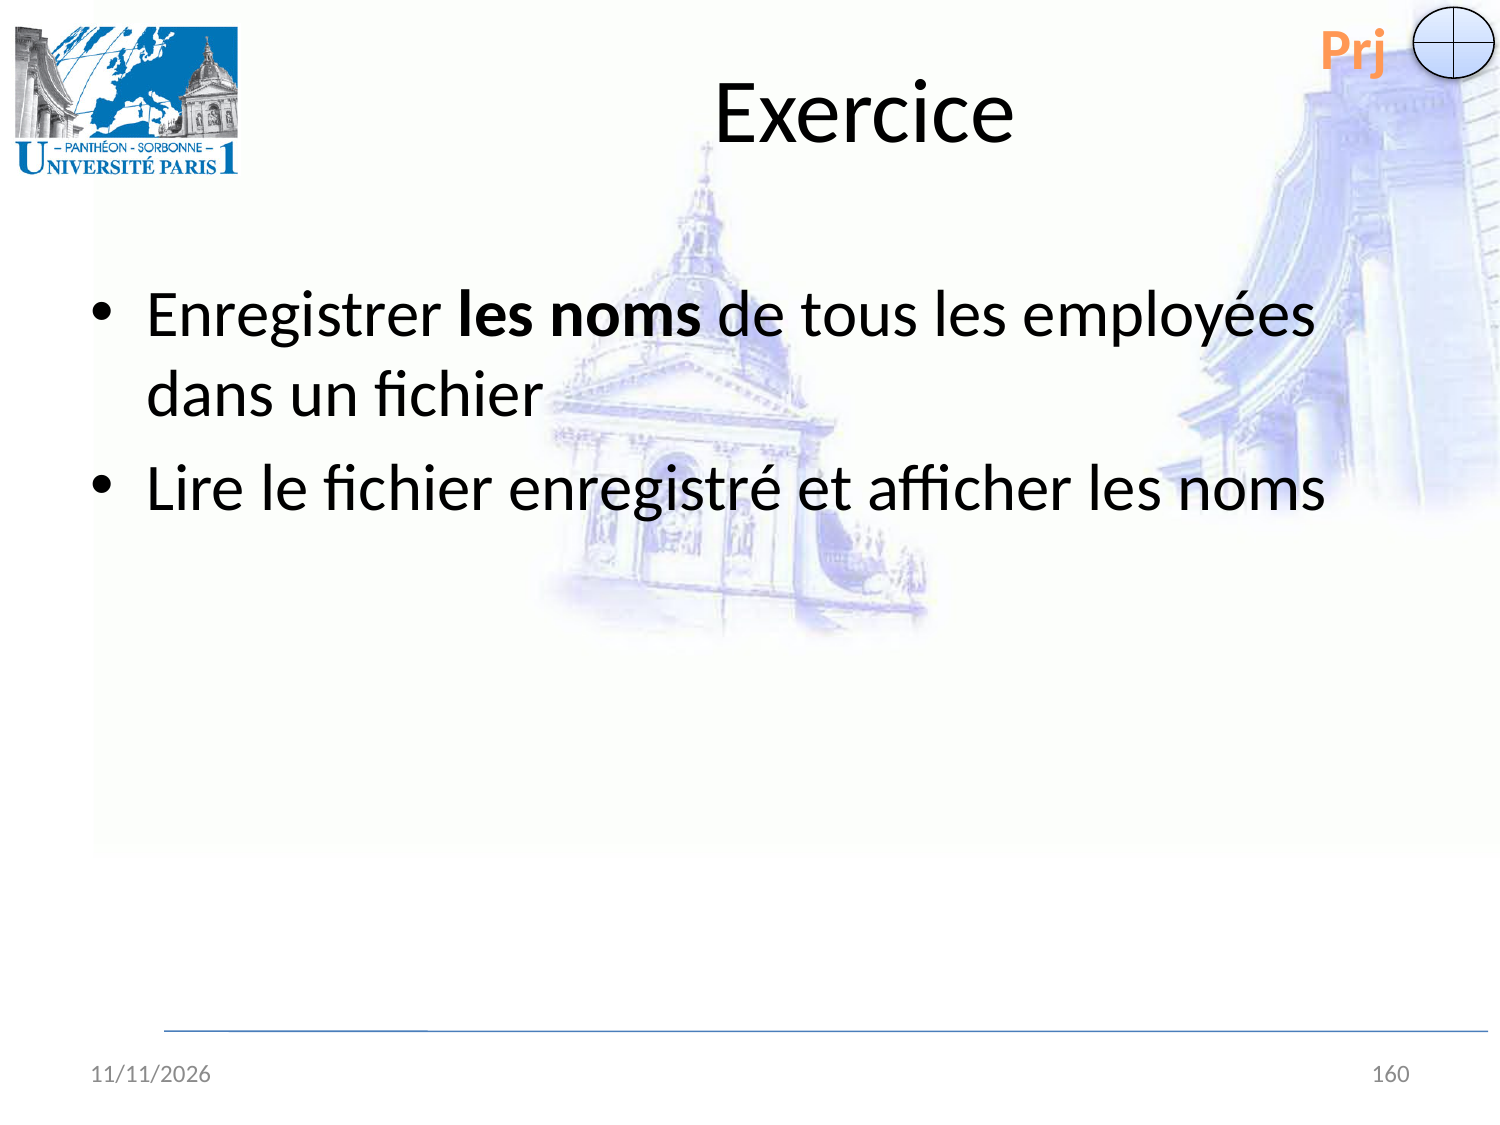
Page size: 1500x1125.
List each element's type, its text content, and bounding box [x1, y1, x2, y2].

title Exercice [257, 11, 1472, 200]
text_box Prj [1305, 3, 1403, 89]
picture [0, 0, 1500, 1125]
list Enregistrer les noms de tous les employées dans un fichier Lire le fichier enregistré et afficher les noms [75, 262, 1425, 1005]
slide_number 160 [1074, 1042, 1425, 1103]
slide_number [75, 1042, 425, 1103]
text_box [1412, 6, 1495, 79]
